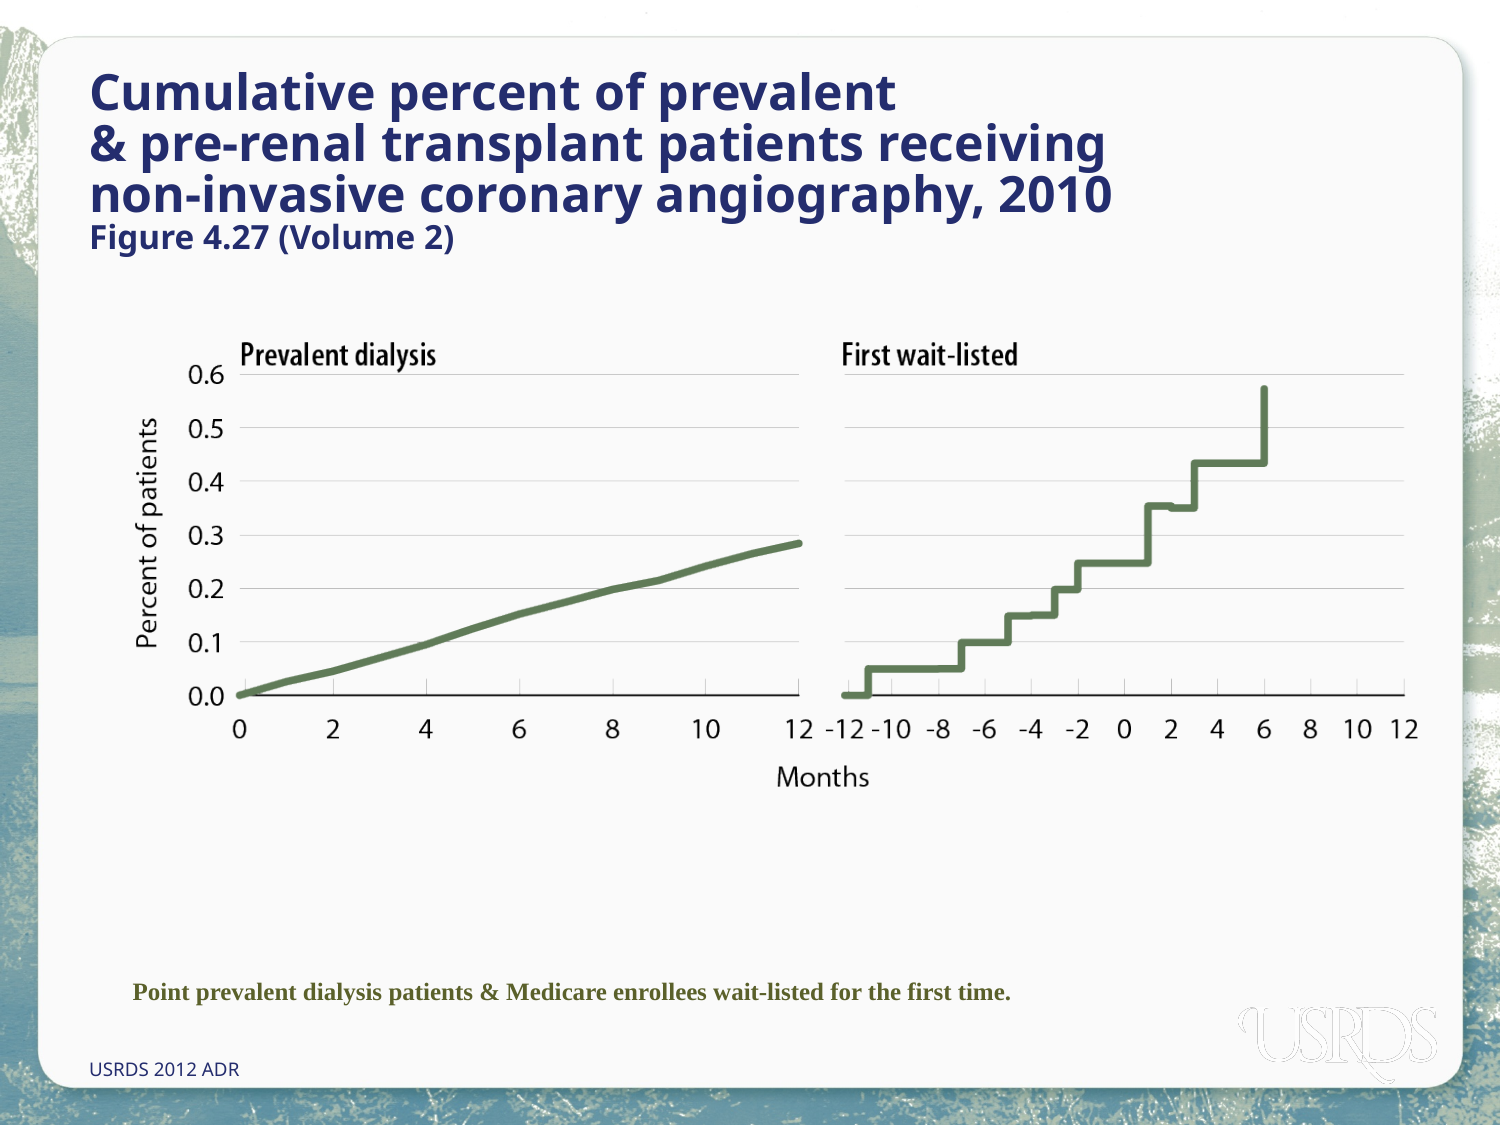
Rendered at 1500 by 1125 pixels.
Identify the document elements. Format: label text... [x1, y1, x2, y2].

picture [0, 0, 1500, 1125]
text_box Point prevalent dialysis patients & Medicare enrollees wait-listed for the first time. [132, 975, 1148, 1050]
title Cumulative percent of prevalent & pre-renal transplant patients receiving non-invasive coronary angiography, 2010 Figure 4.27 (Volume 2) [74, 45, 1425, 264]
